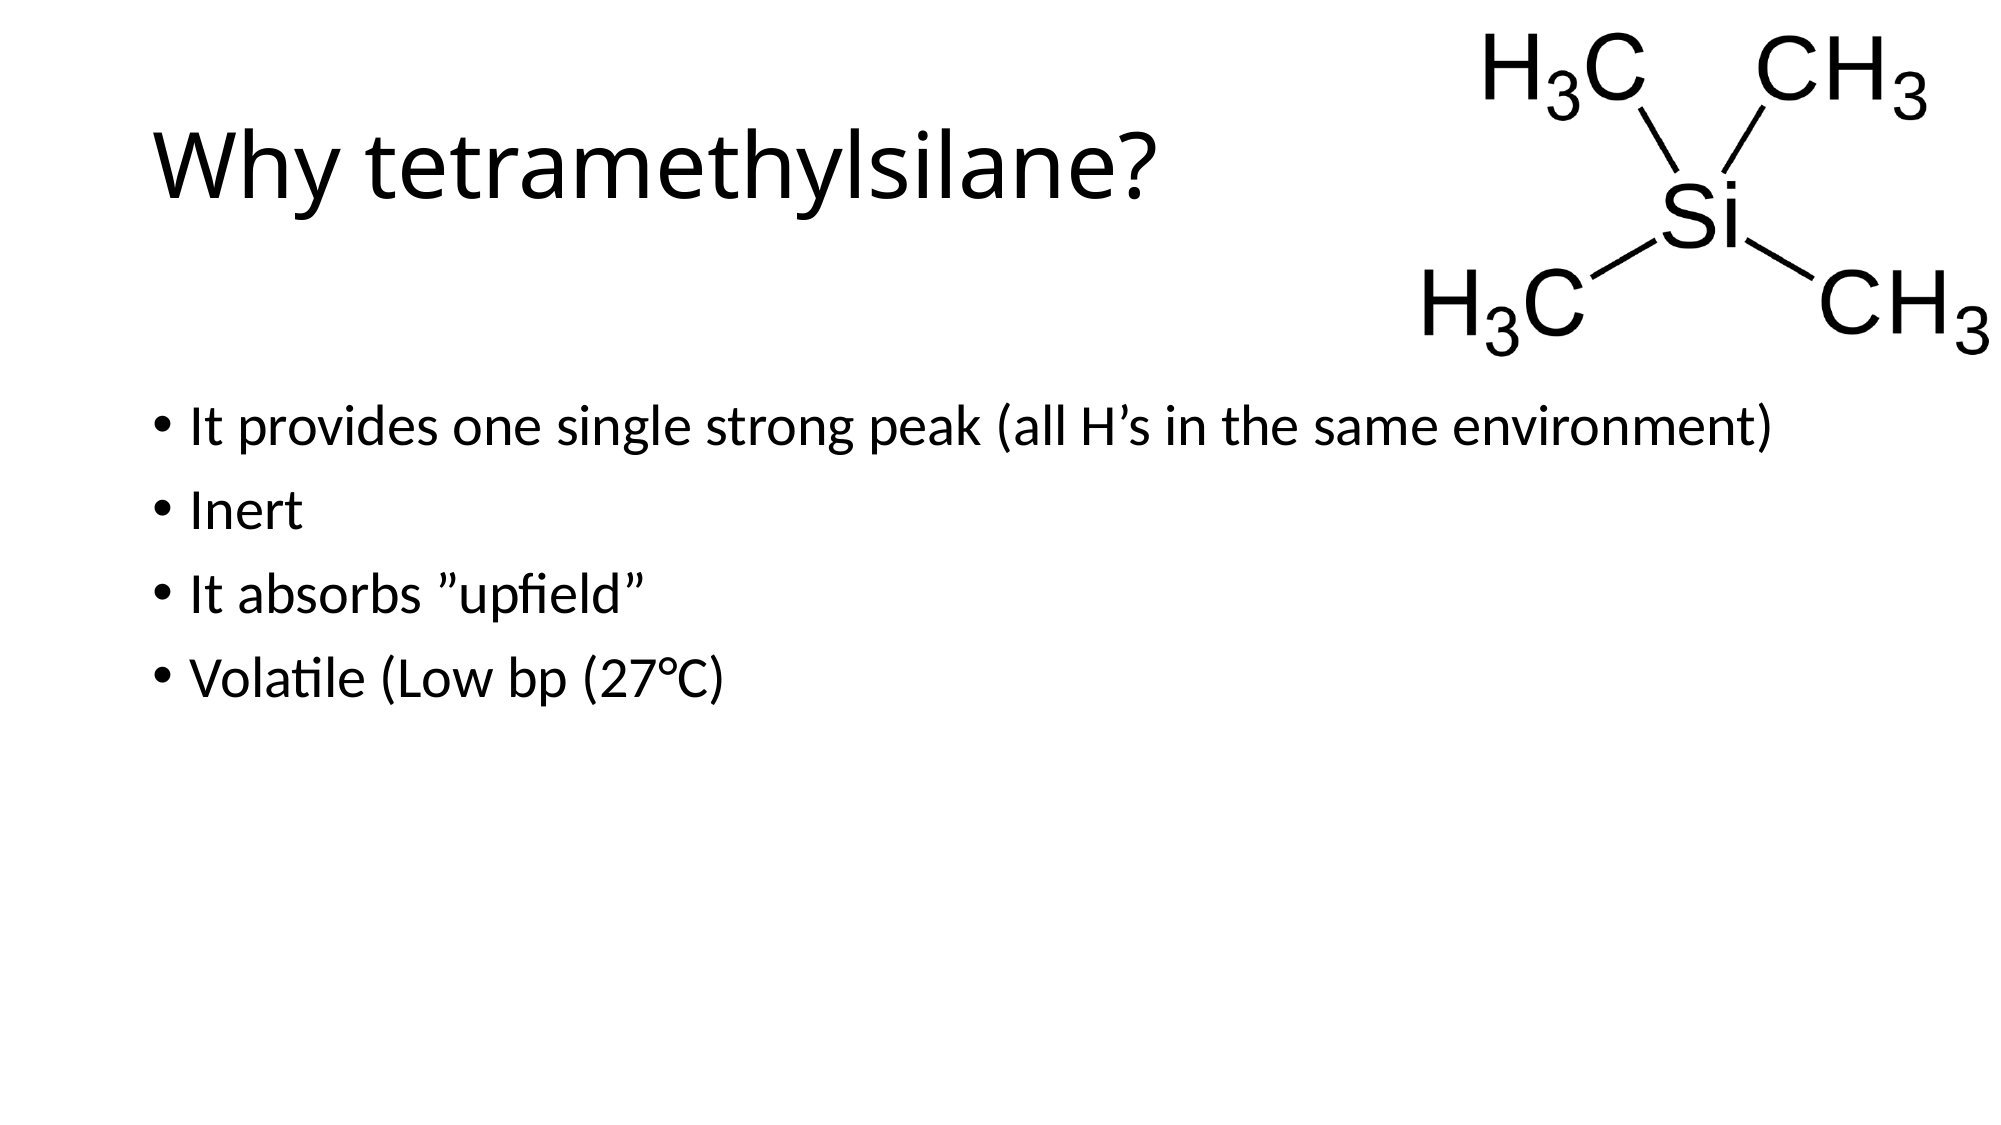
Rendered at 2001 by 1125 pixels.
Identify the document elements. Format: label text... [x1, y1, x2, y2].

list It provides one single strong peak (all H’s in the same environment) Inert It absorbs ”upfield” Volatile (Low bp (27°C) [137, 387, 1950, 1014]
picture [1389, 0, 2000, 388]
title Why tetramethylsilane? [137, 59, 1389, 278]
